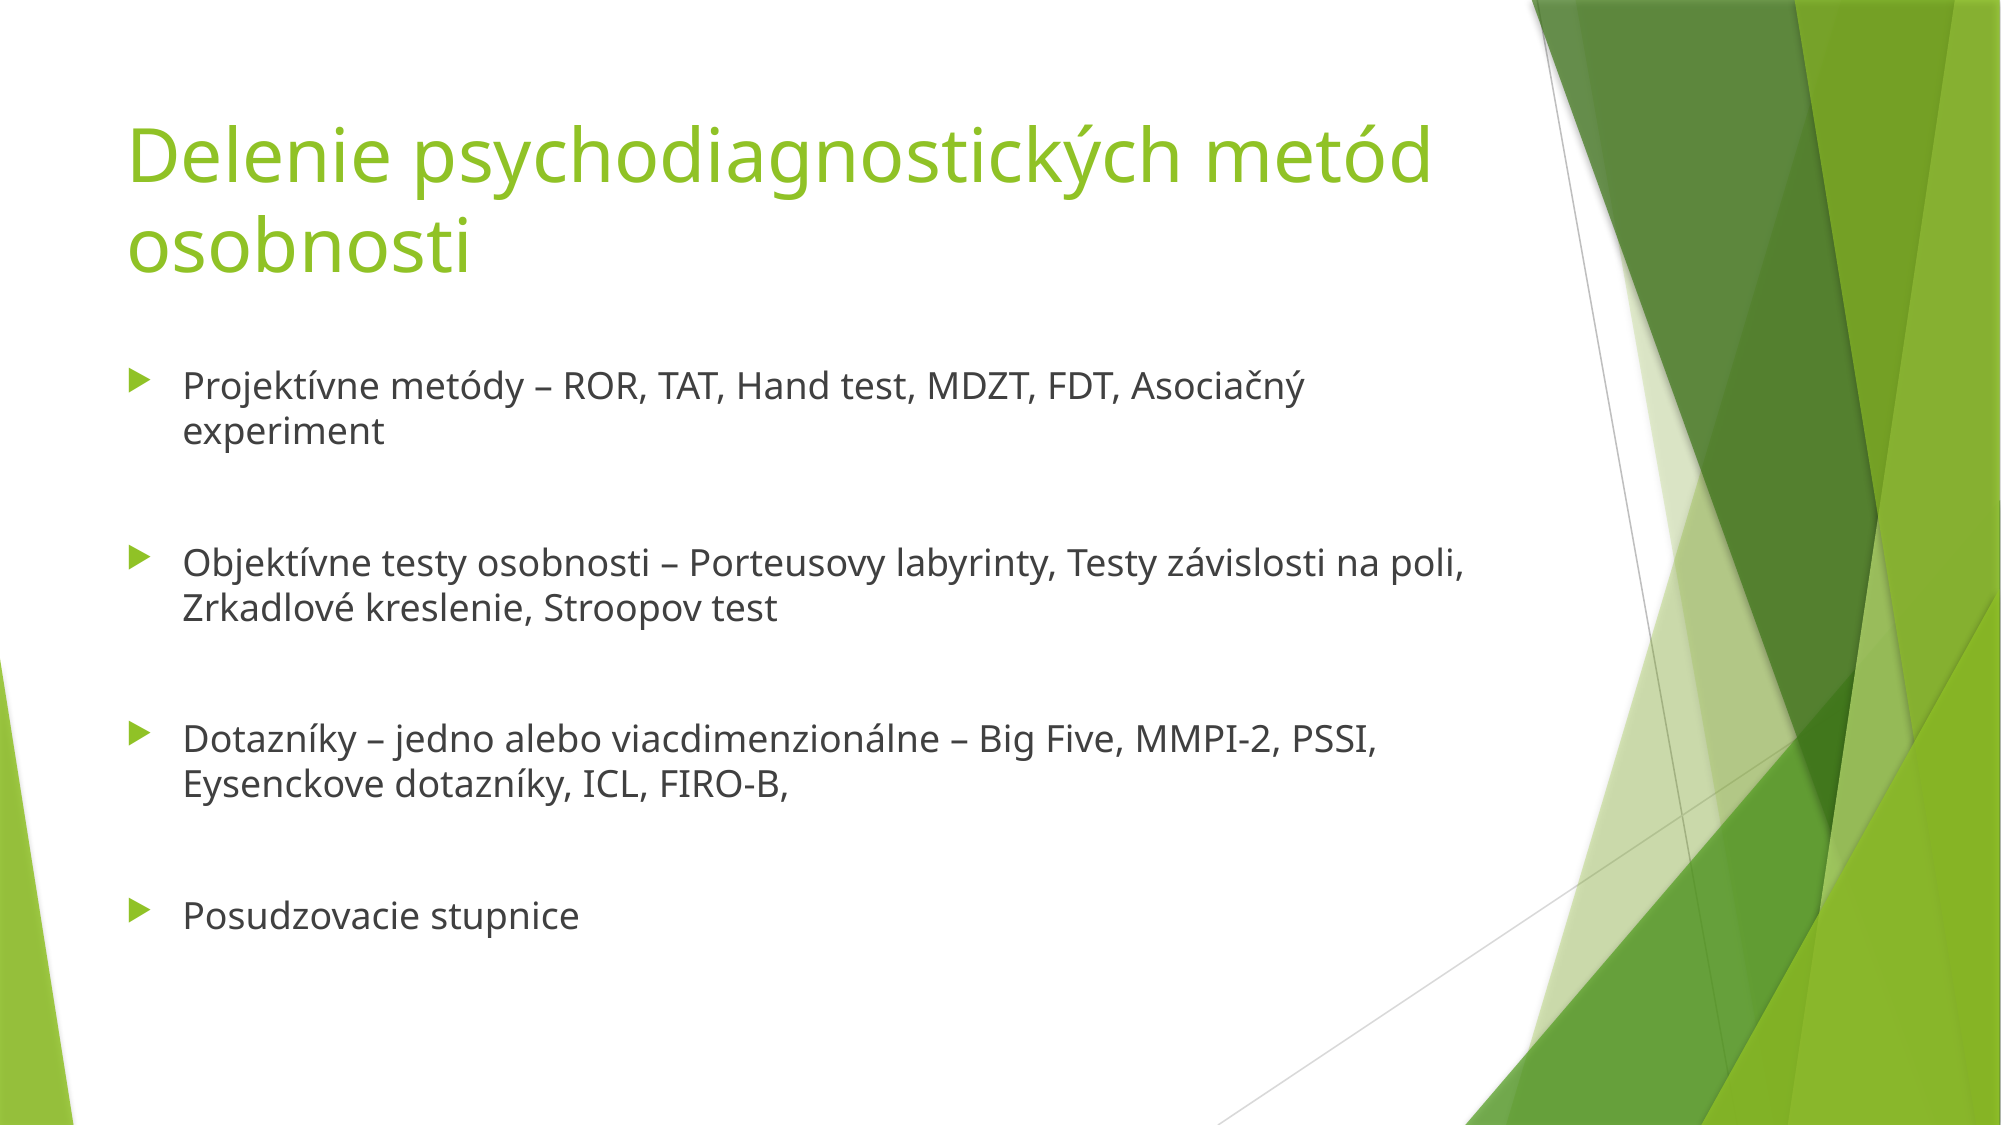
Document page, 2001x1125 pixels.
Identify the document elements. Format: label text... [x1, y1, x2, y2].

title Delenie psychodiagnostických metód osobnosti [111, 99, 1522, 317]
list Projektívne metódy – ROR, TAT, Hand test, MDZT, FDT, Asociačný experiment Objektívne testy osobnosti – Porteusovy labyrinty, Testy závislosti na poli, Zrkadlové kreslenie, Stroopov test Dotazníky – jedno alebo viacdimenzionálne – Big Five, MMPI-2, PSSI, Eysenckove dotazníky, ICL, FIRO-B, Posudzovacie stupnice [111, 354, 1522, 992]
